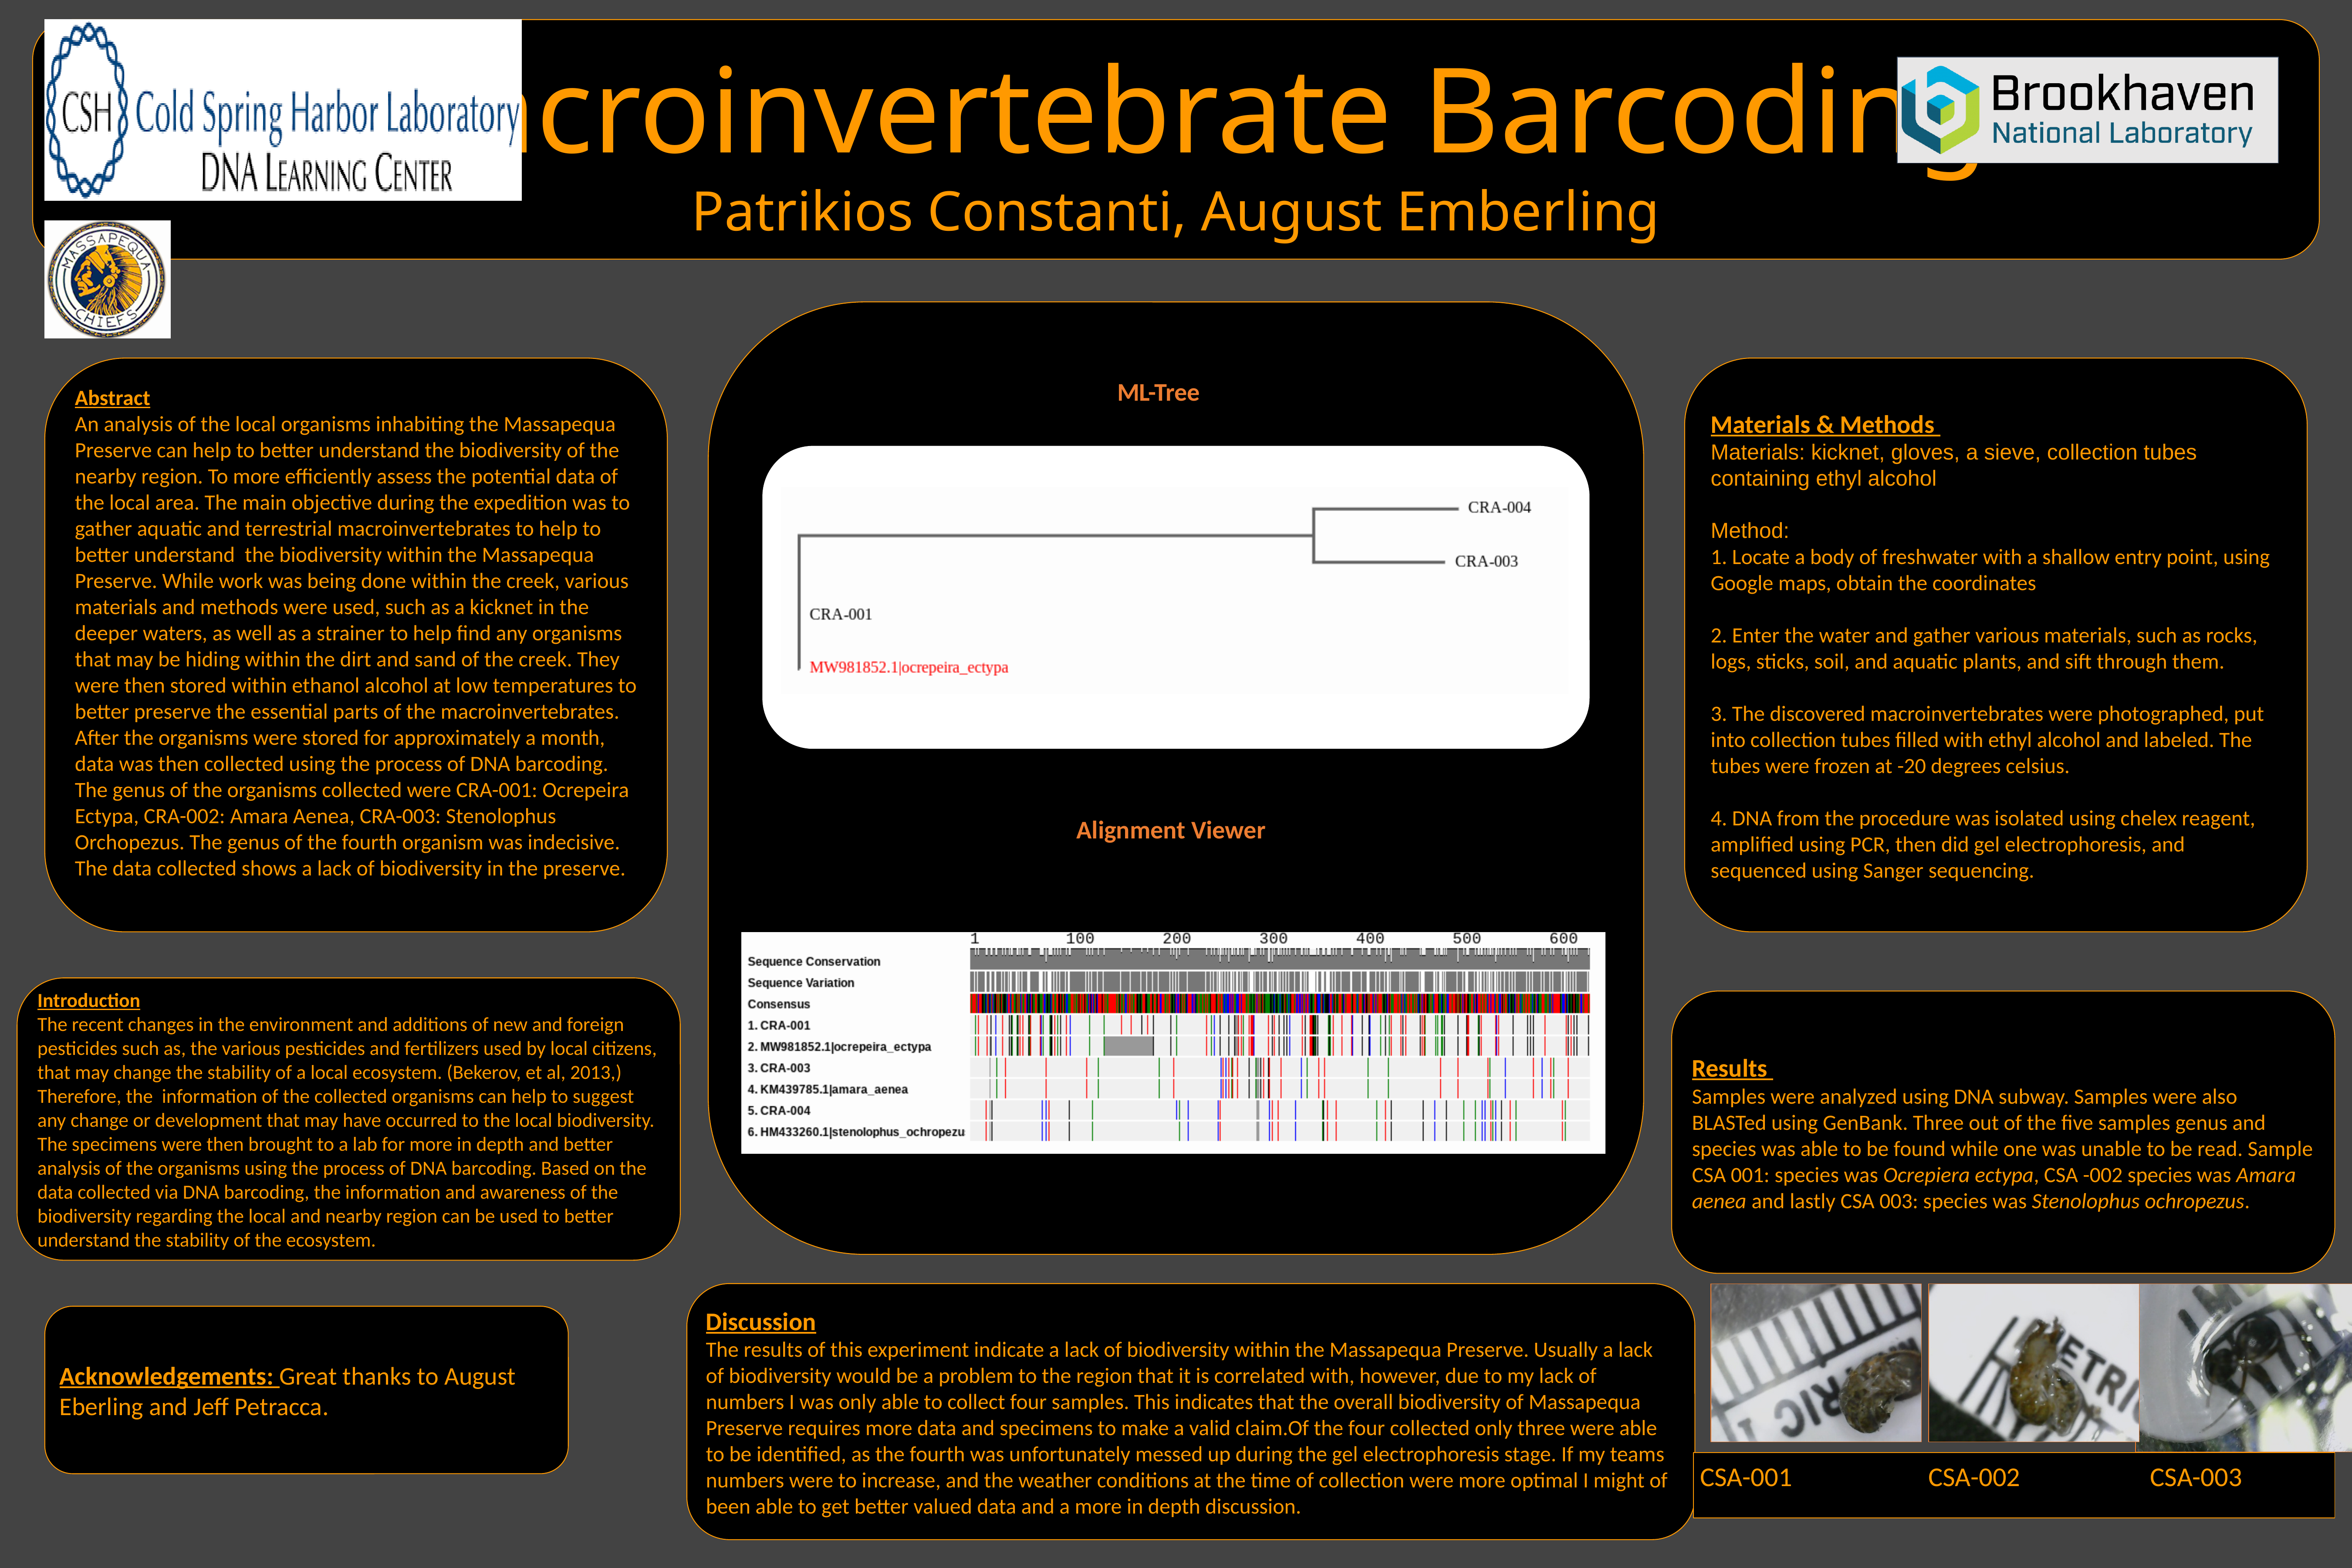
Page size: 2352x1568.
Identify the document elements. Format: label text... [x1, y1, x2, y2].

text_box Introduction The recent changes in the environment and additions of new and foreign pesticides such as, the various pesticides and fertilizers used by local citizens, that may change the stability of a local ecosystem. (Bekerov, et al, 2013,) Therefore, the information of the collected organisms can help to suggest any change or development that may have occurred to the local biodiversity. The specimens were then brought to a lab for more in depth and better analysis of the organisms using the process of DNA barcoding. Based on the data collected via DNA barcoding, the information and awareness of the biodiversity regarding the local and nearby region can be used to better understand the stability of the ecosystem. [17, 978, 680, 1260]
text_box Results Samples were analyzed using DNA subway. Samples were also BLASTed using GenBank. Three out of the five samples genus and species was able to be found while one was unable to be read. Sample CSA 001: species was Ocrepiera ectypa, CSA -002 species was Amara aenea and lastly CSA 003: species was Stenolophus ochropezus. [1672, 991, 2335, 1274]
picture [44, 220, 171, 338]
text_box [1897, 57, 2279, 163]
picture [1902, 66, 2253, 154]
text_box Alignment Viewer [1064, 806, 1288, 850]
picture [1929, 1284, 2352, 1452]
text_box Discussion The results of this experiment indicate a lack of biodiversity within the Massapequa Preserve. Usually a lack of biodiversity would be a problem to the region that it is correlated with, however, due to my lack of numbers I was only able to collect four samples. This indicates that the overall biodiversity of Massapequa Preserve requires more data and specimens to make a valid claim.Of the four collected only three were able to be identified, as the fourth was unfortunately messed up during the gel electrophoresis stage. If my teams numbers were to increase, and the weather conditions at the time of collection were more optimal I might of been able to get better valued data and a more in depth discussion. [687, 1283, 1695, 1540]
text_box [763, 446, 1589, 749]
text_box [708, 302, 1644, 1254]
text_box Acknowledgements: Great thanks to August Eberling and Jeff Petracca. [44, 1306, 568, 1474]
text_box CSA-001 CSA-002 CSA-003 [1693, 1452, 2335, 1518]
picture [739, 932, 1606, 1154]
picture [1711, 1284, 1921, 1442]
picture [781, 487, 1568, 694]
text_box ML-Tree [1105, 368, 1247, 412]
text_box Macroinvertebrate Barcoding Patrikios Constanti, August Emberling [32, 20, 2319, 259]
text_box Abstract An analysis of the local organisms inhabiting the Massapequa Preserve can help to better understand the biodiversity of the nearby region. To more efficiently assess the potential data of the local area. The main objective during the expedition was to gather aquatic and terrestrial macroinvertebrates to help to better understand the biodiversity within the Massapequa Preserve. While work was being done within the creek, various materials and methods were used, such as a kicknet in the deeper waters, as well as a strainer to help find any organisms that may be hiding within the dirt and sand of the creek. They were then stored within ethanol alcohol at low temperatures to better preserve the essential parts of the macroinvertebrates. After the organisms were stored for approximately a month, data was then collected using the process of DNA barcoding. The genus of the organisms collected were CRA-001: Ocrepeira Ectypa, CRA-002: Amara Aenea, CRA-003: Stenolophus Orchopezus. The genus of the fourth organism was indecisive. The data collected shows a lack of biodiversity in the preserve. [44, 358, 668, 932]
picture [44, 19, 522, 201]
text_box Materials & Methods Materials: kicknet, gloves, a sieve, collection tubes containing ethyl alcohol Method: 1. Locate a body of freshwater with a shallow entry point, using Google maps, obtain the coordinates 2. Enter the water and gather various materials, such as rocks, logs, sticks, soil, and aquatic plants, and sift through them. 3. The discovered macroinvertebrates were photographed, put into collection tubes filled with ethyl alcohol and labeled. The tubes were frozen at -20 degrees celsius. 4. DNA from the procedure was isolated using chelex reagent, amplified using PCR, then did gel electrophoresis, and sequenced using Sanger sequencing. [1684, 358, 2308, 932]
